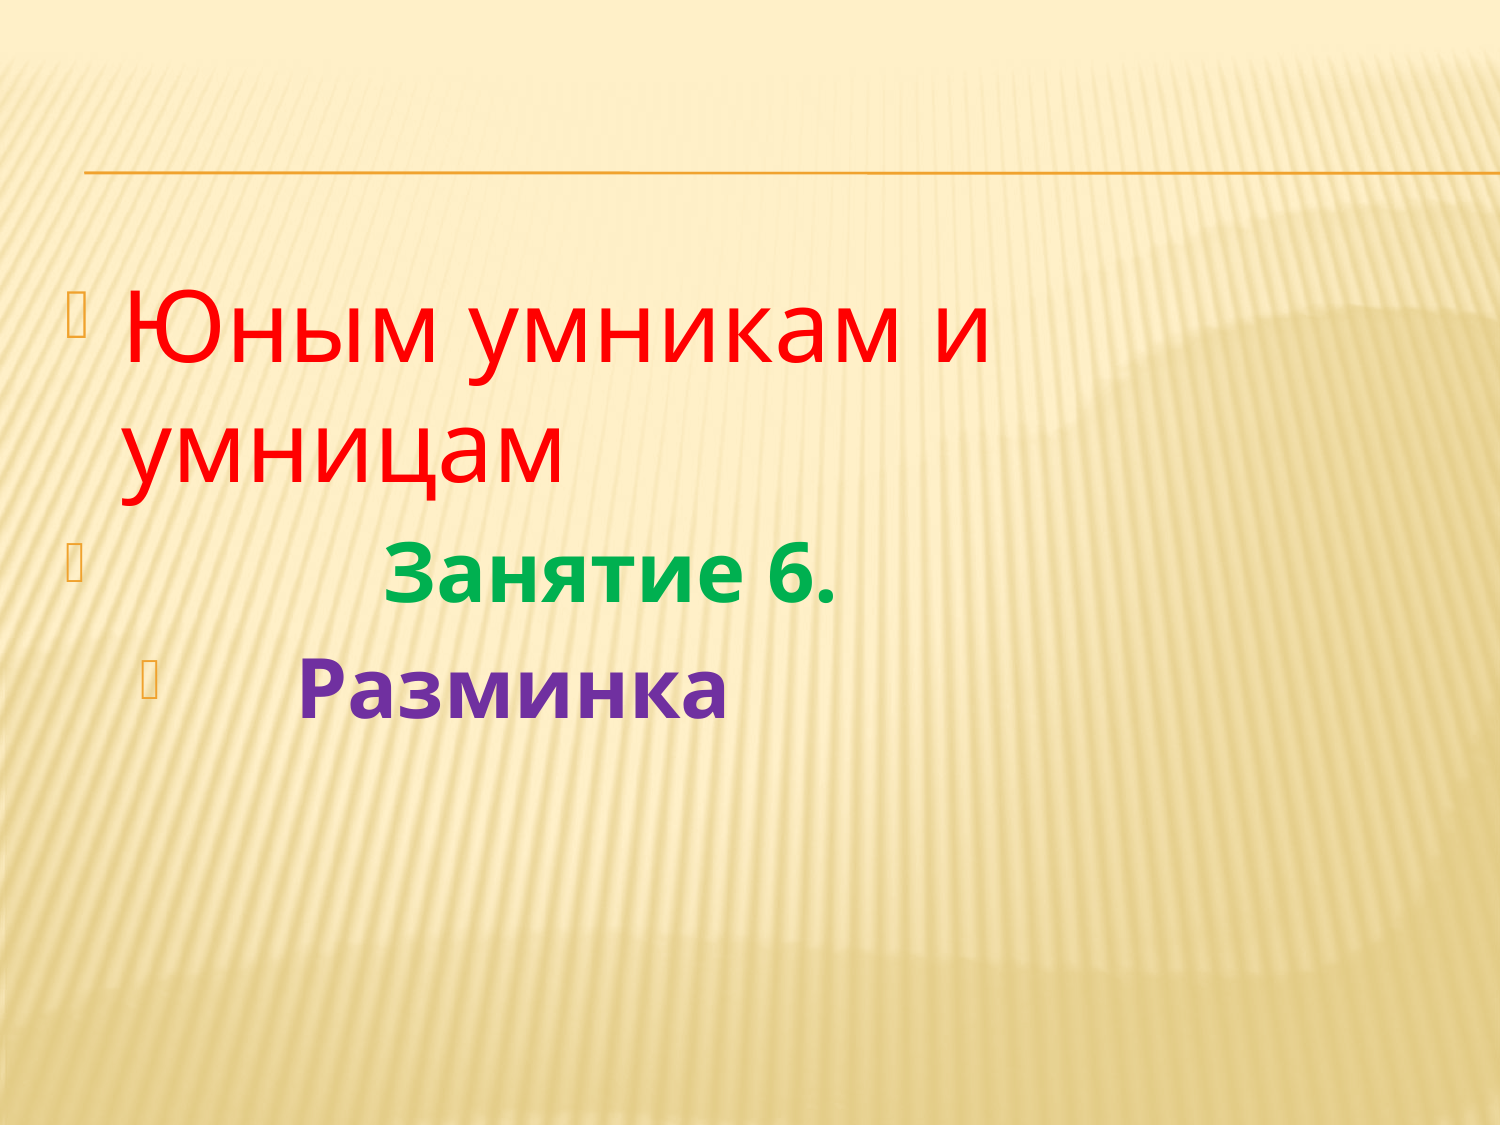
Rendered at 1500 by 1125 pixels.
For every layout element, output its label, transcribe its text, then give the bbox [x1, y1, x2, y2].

list Юным умникам и умницам Занятие 6. Разминка [50, 254, 1475, 998]
